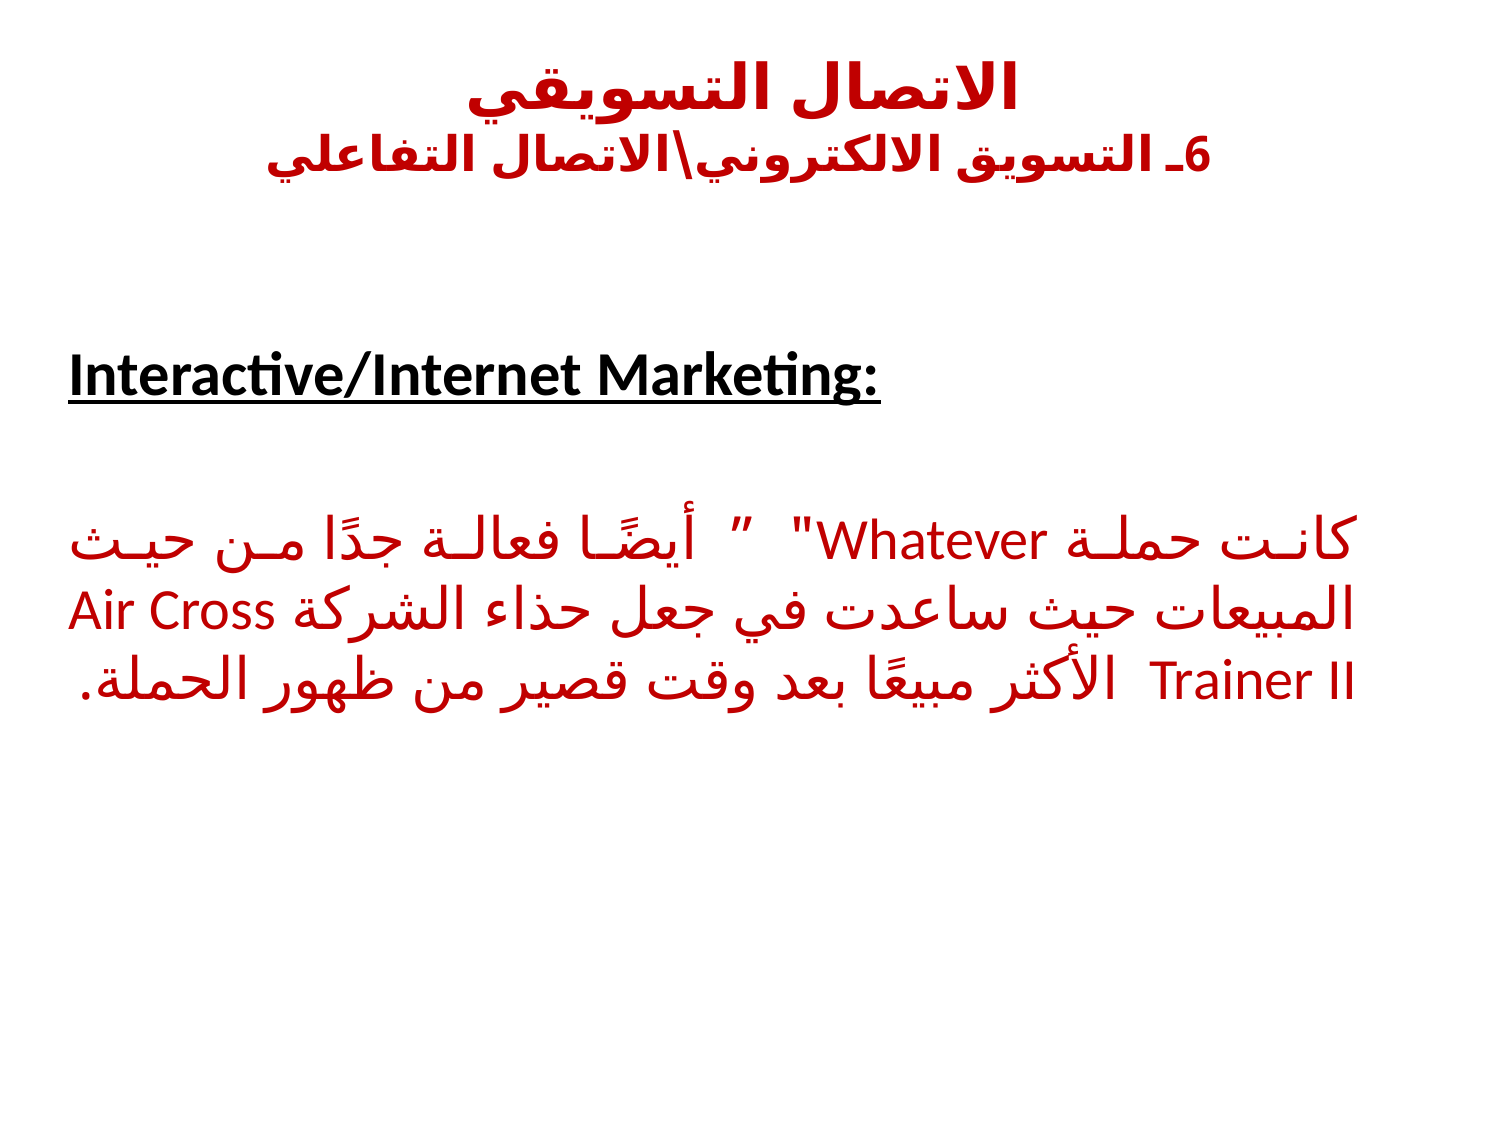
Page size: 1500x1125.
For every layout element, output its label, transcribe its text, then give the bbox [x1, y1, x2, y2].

subtitle Interactive/Internet Marketing: كانت حملة Whatever" ” أيضًا فعالة جدًا من حيث المبيعات حيث ساعدت في جعل حذاء الشركة Air Cross Trainer II الأكثر مبيعًا بعد وقت قصير من ظهور الحملة. [53, 243, 1447, 1094]
title الاتصال التسويقي 6ـ التسويق الالكتروني\الاتصال التفاعلي [242, 19, 1247, 209]
